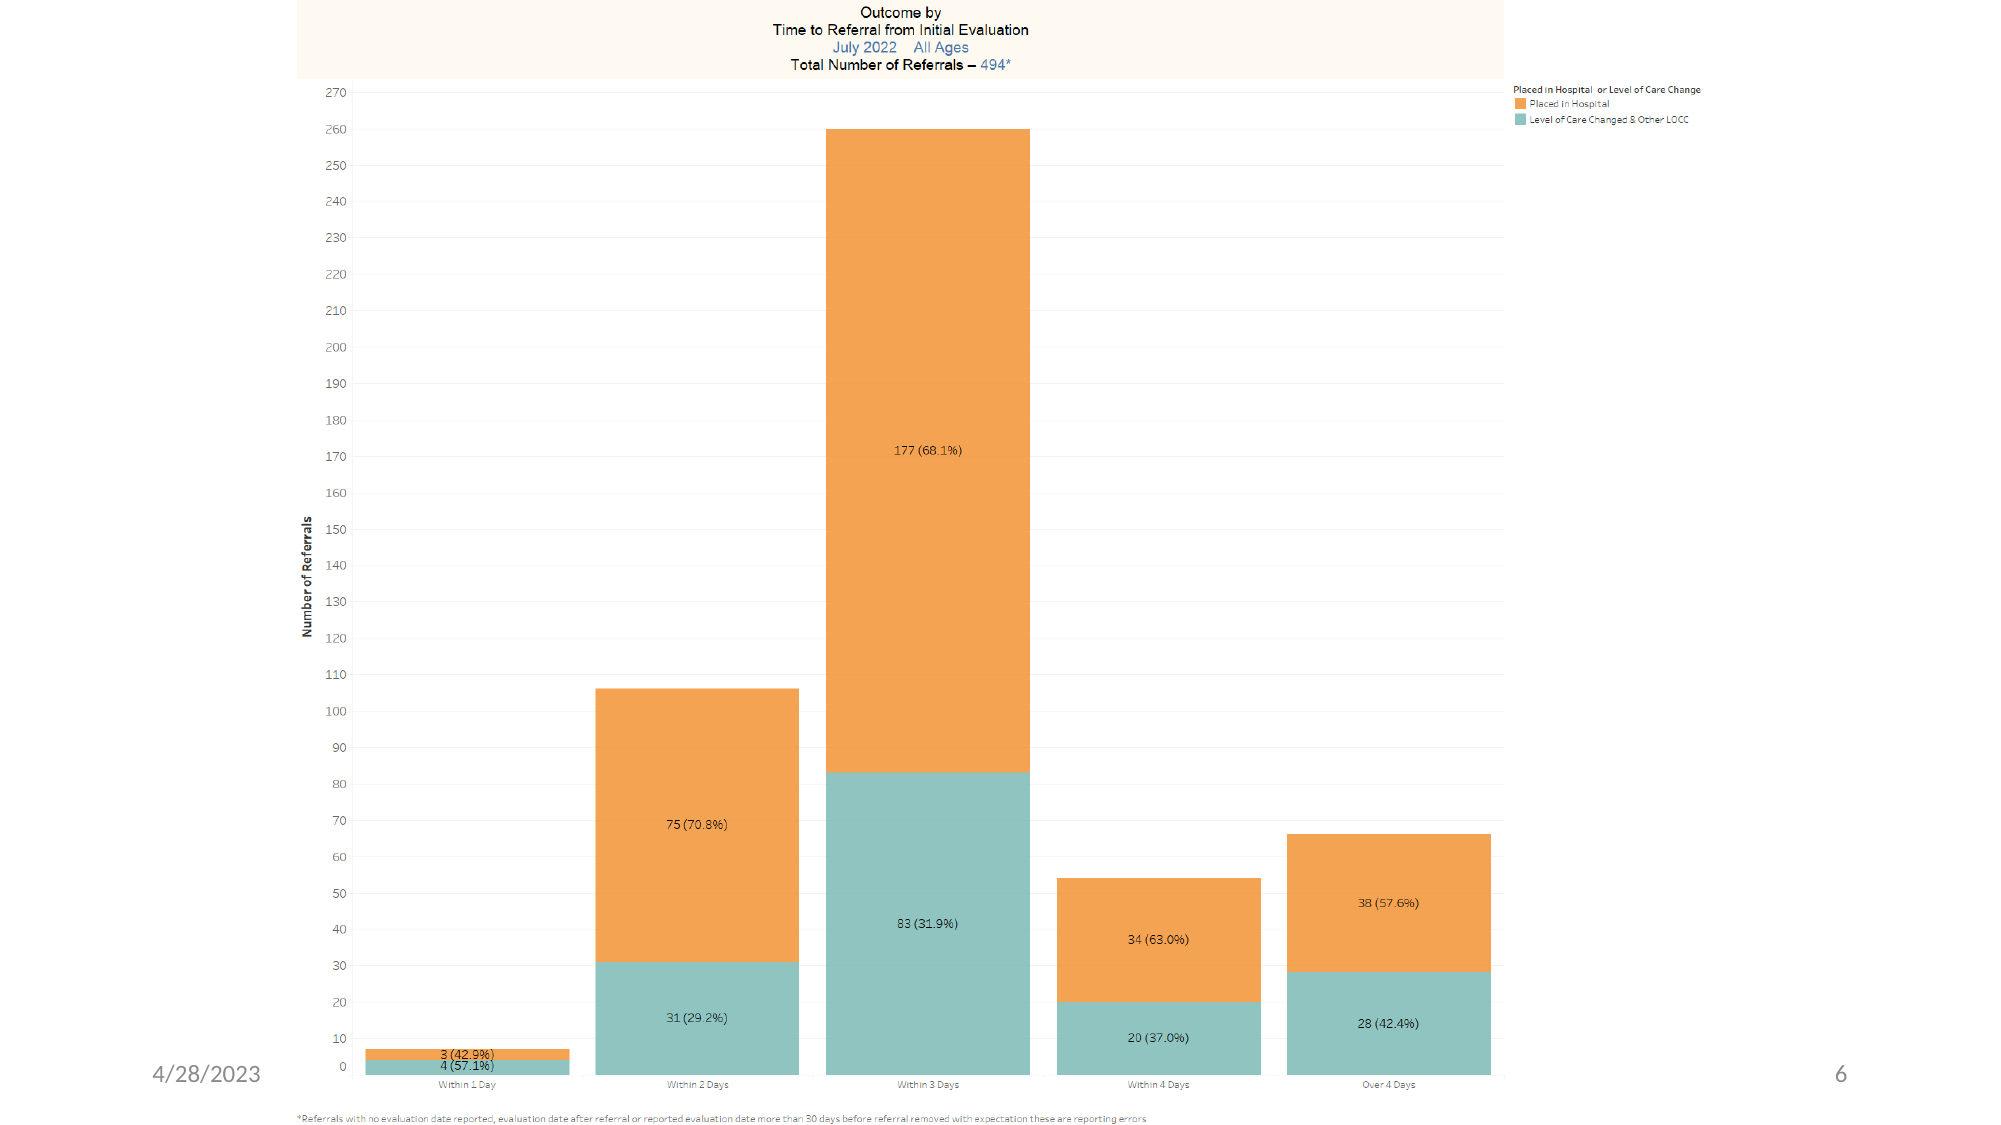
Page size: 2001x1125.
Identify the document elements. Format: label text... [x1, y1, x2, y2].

slide_number 6 [1703, 1042, 1863, 1103]
picture [297, 0, 1703, 1125]
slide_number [137, 1042, 297, 1103]
